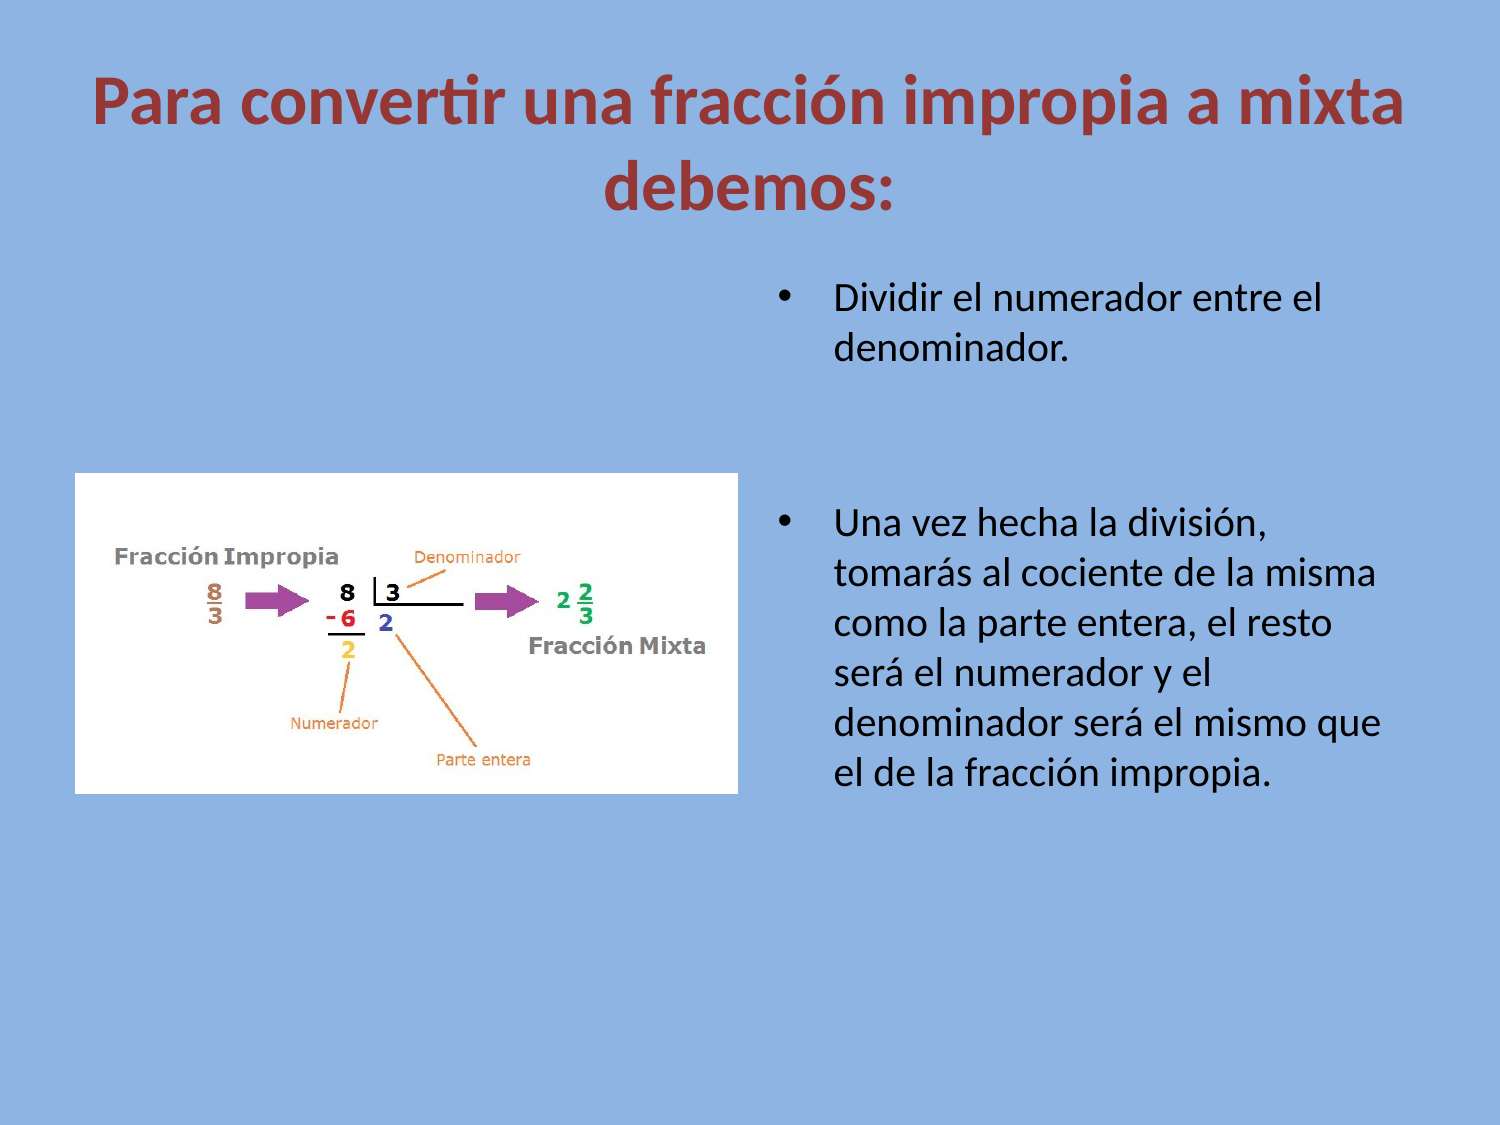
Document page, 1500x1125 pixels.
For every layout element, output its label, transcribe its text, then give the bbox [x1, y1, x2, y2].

list Dividir el numerador entre el denominador. Una vez hecha la división, tomarás al cociente de la misma como la parte entera, el resto será el numerador y el denominador será el mismo que el de la fracción impropia. [762, 262, 1425, 1005]
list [74, 262, 738, 1006]
title Para convertir una fracción impropia a mixta debemos: [75, 45, 1425, 233]
